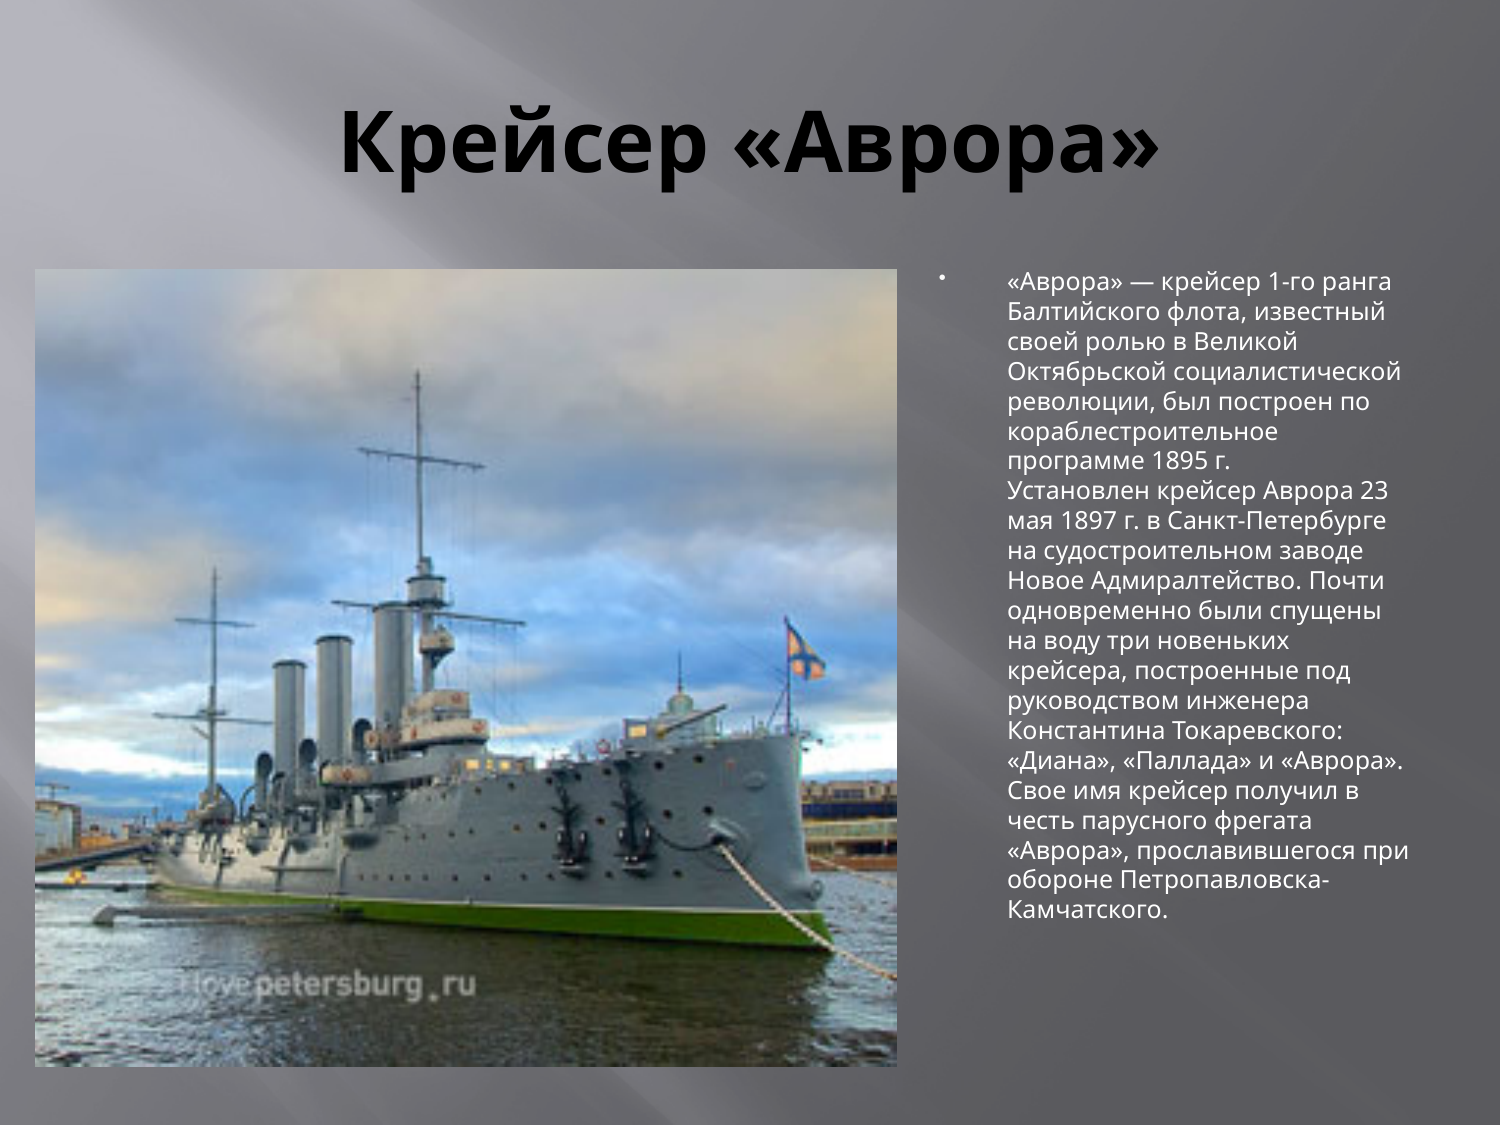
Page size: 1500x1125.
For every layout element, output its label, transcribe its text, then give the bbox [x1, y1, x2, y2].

title Крейсер «Аврора» [75, 45, 1425, 233]
list «Аврора» — крейсер 1-го ранга Балтийского флота, известный своей ролью в Великой Октябрьской социалистической революции, был построен по кораблестроительное программе 1895 г. Установлен крейсер Аврора 23 мая 1897 г. в Санкт-Петербурге на судостроительном заводе Новое Адмиралтейство. Почти одновременно были спущены на воду три новеньких крейсера, построенные под руководством инженера Константина Токаревского: «Диана», «Паллада» и «Аврора». Свое имя крейсер получил в честь парусного фрегата «Аврора», прославившегося при обороне Петропавловска-Камчатского. [902, 257, 1425, 1035]
picture [34, 269, 898, 1067]
